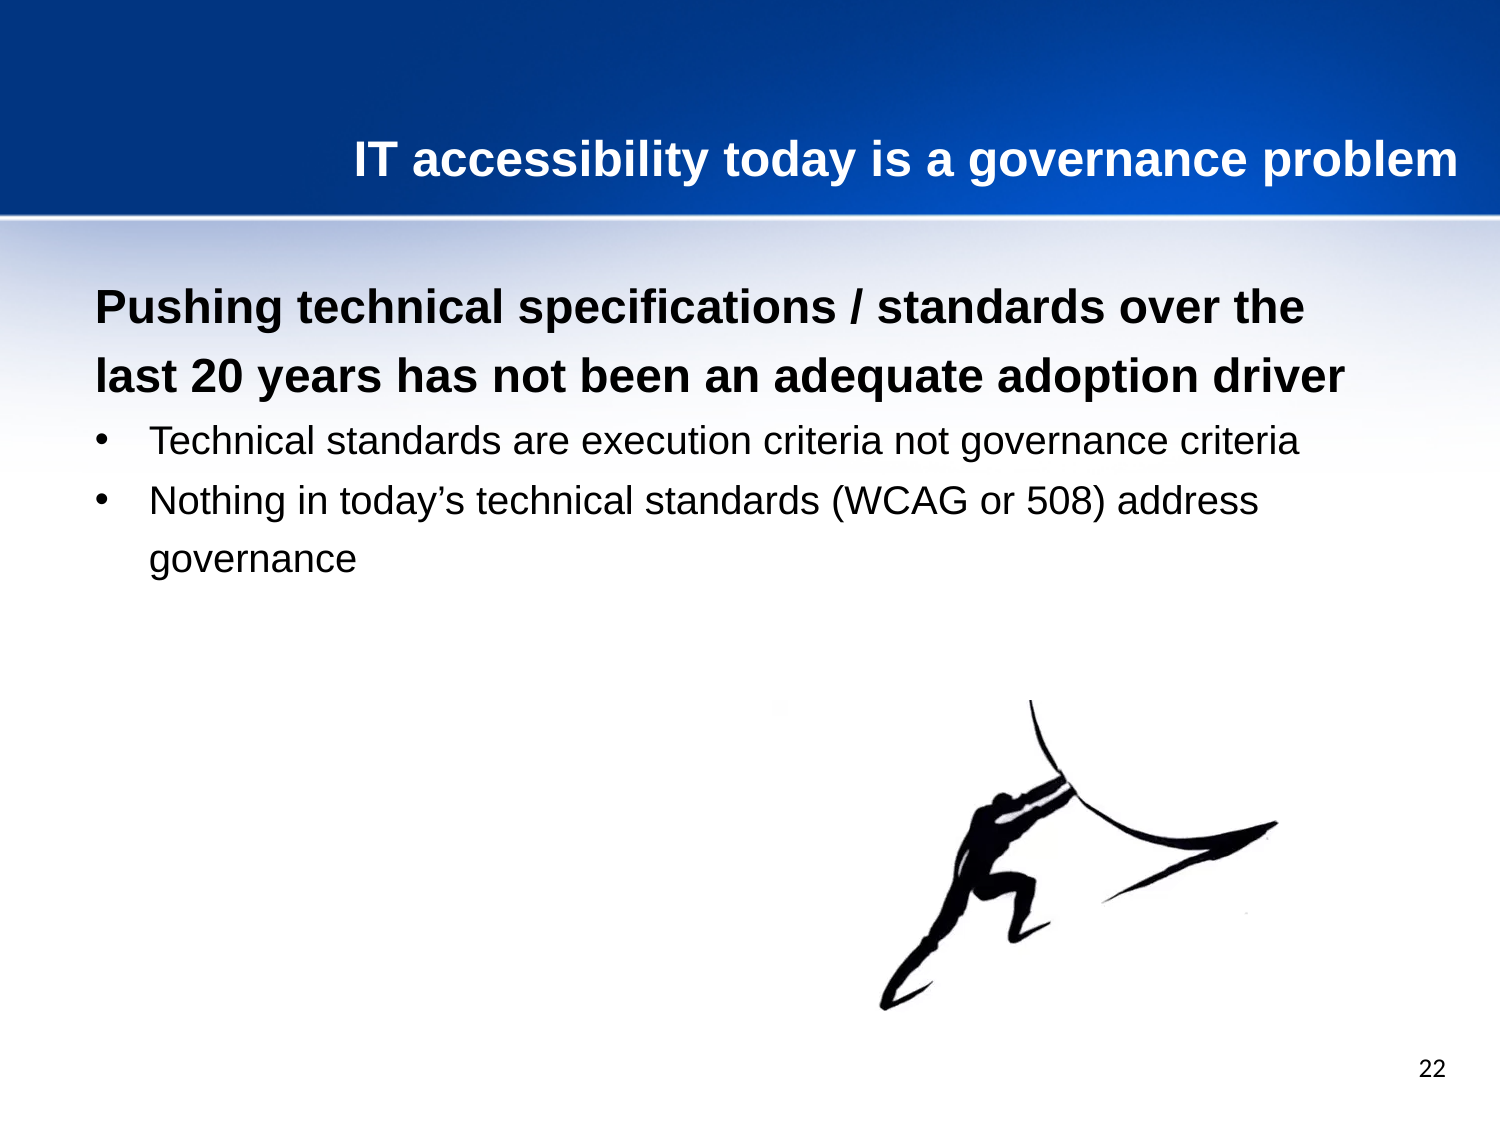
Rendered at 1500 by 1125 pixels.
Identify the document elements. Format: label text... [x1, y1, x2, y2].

list Pushing technical specifications / standards over the last 20 years has not been an adequate adoption driver Technical standards are execution criteria not governance criteria Nothing in today’s technical standards (WCAG or 508) address governance [69, 256, 1400, 694]
slide_number 22 [1111, 1042, 1462, 1103]
picture [0, 0, 1500, 1125]
title IT accessibility today is a governance problem [69, 62, 1475, 250]
